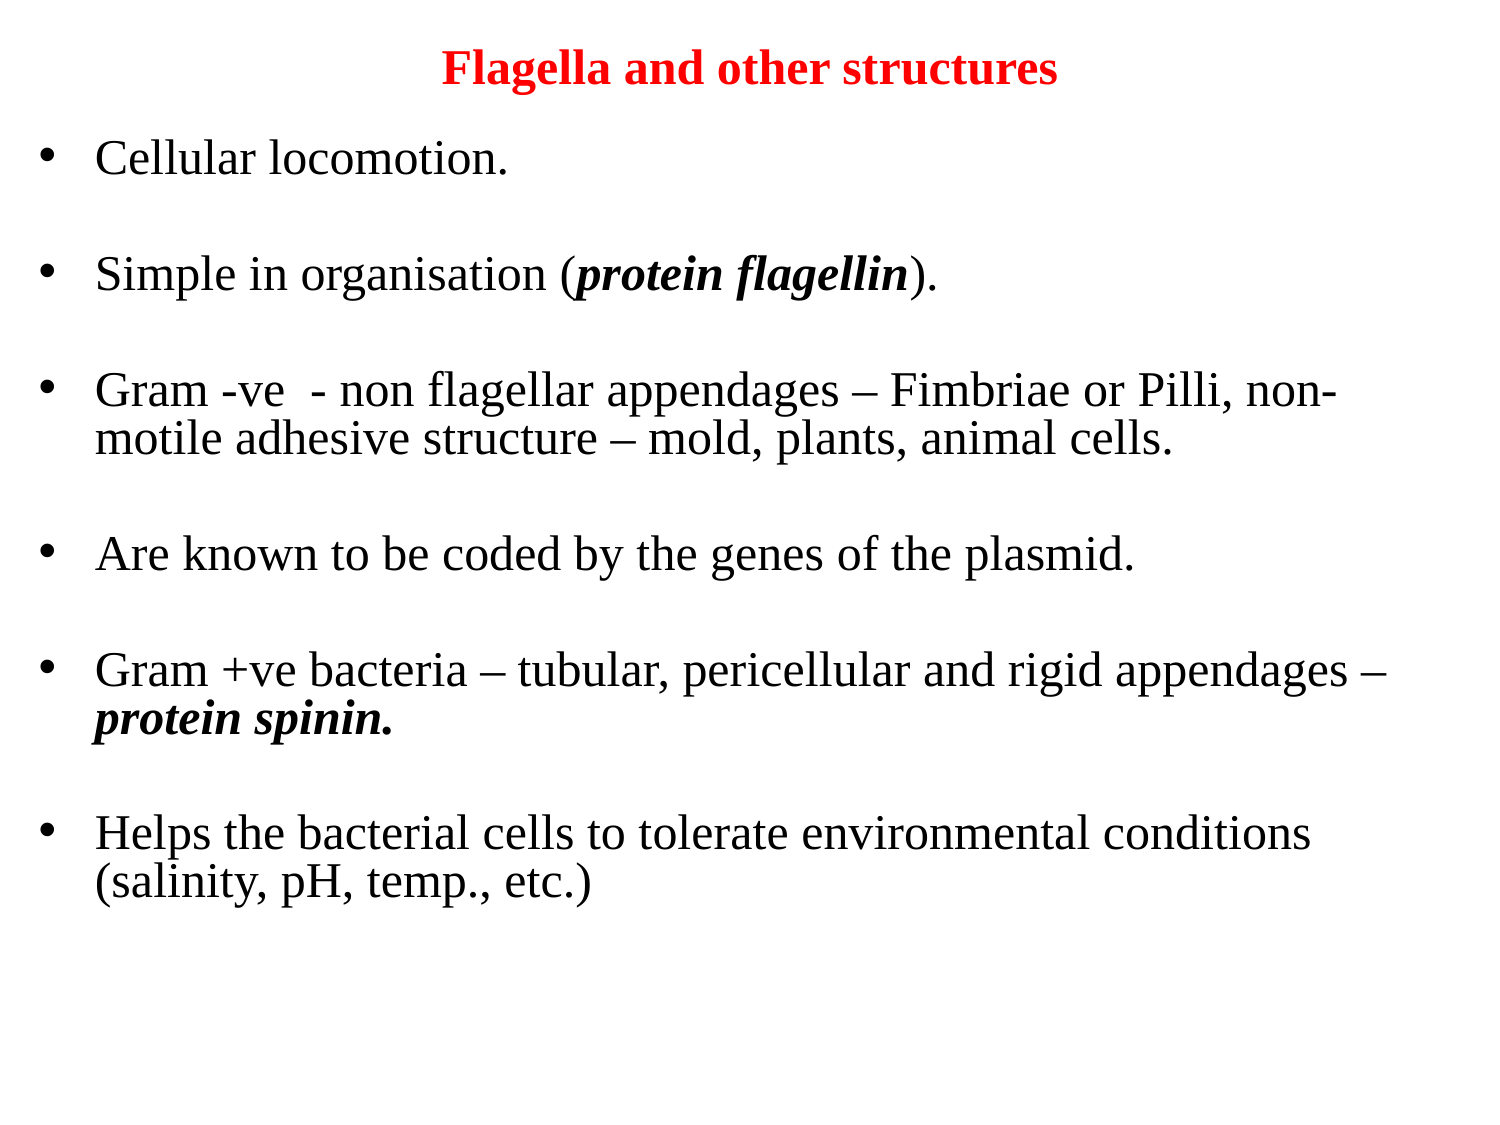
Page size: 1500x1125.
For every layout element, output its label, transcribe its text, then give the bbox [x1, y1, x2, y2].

list Cellular locomotion. Simple in organisation (protein flagellin). Gram -ve - non flagellar appendages – Fimbriae or Pilli, non-motile adhesive structure – mold, plants, animal cells. Are known to be coded by the genes of the plasmid. Gram +ve bacteria – tubular, pericellular and rigid appendages – protein spinin. Helps the bacterial cells to tolerate environmental conditions (salinity, pH, temp., etc.) [23, 128, 1466, 1091]
title Flagella and other structures [74, 11, 1426, 118]
